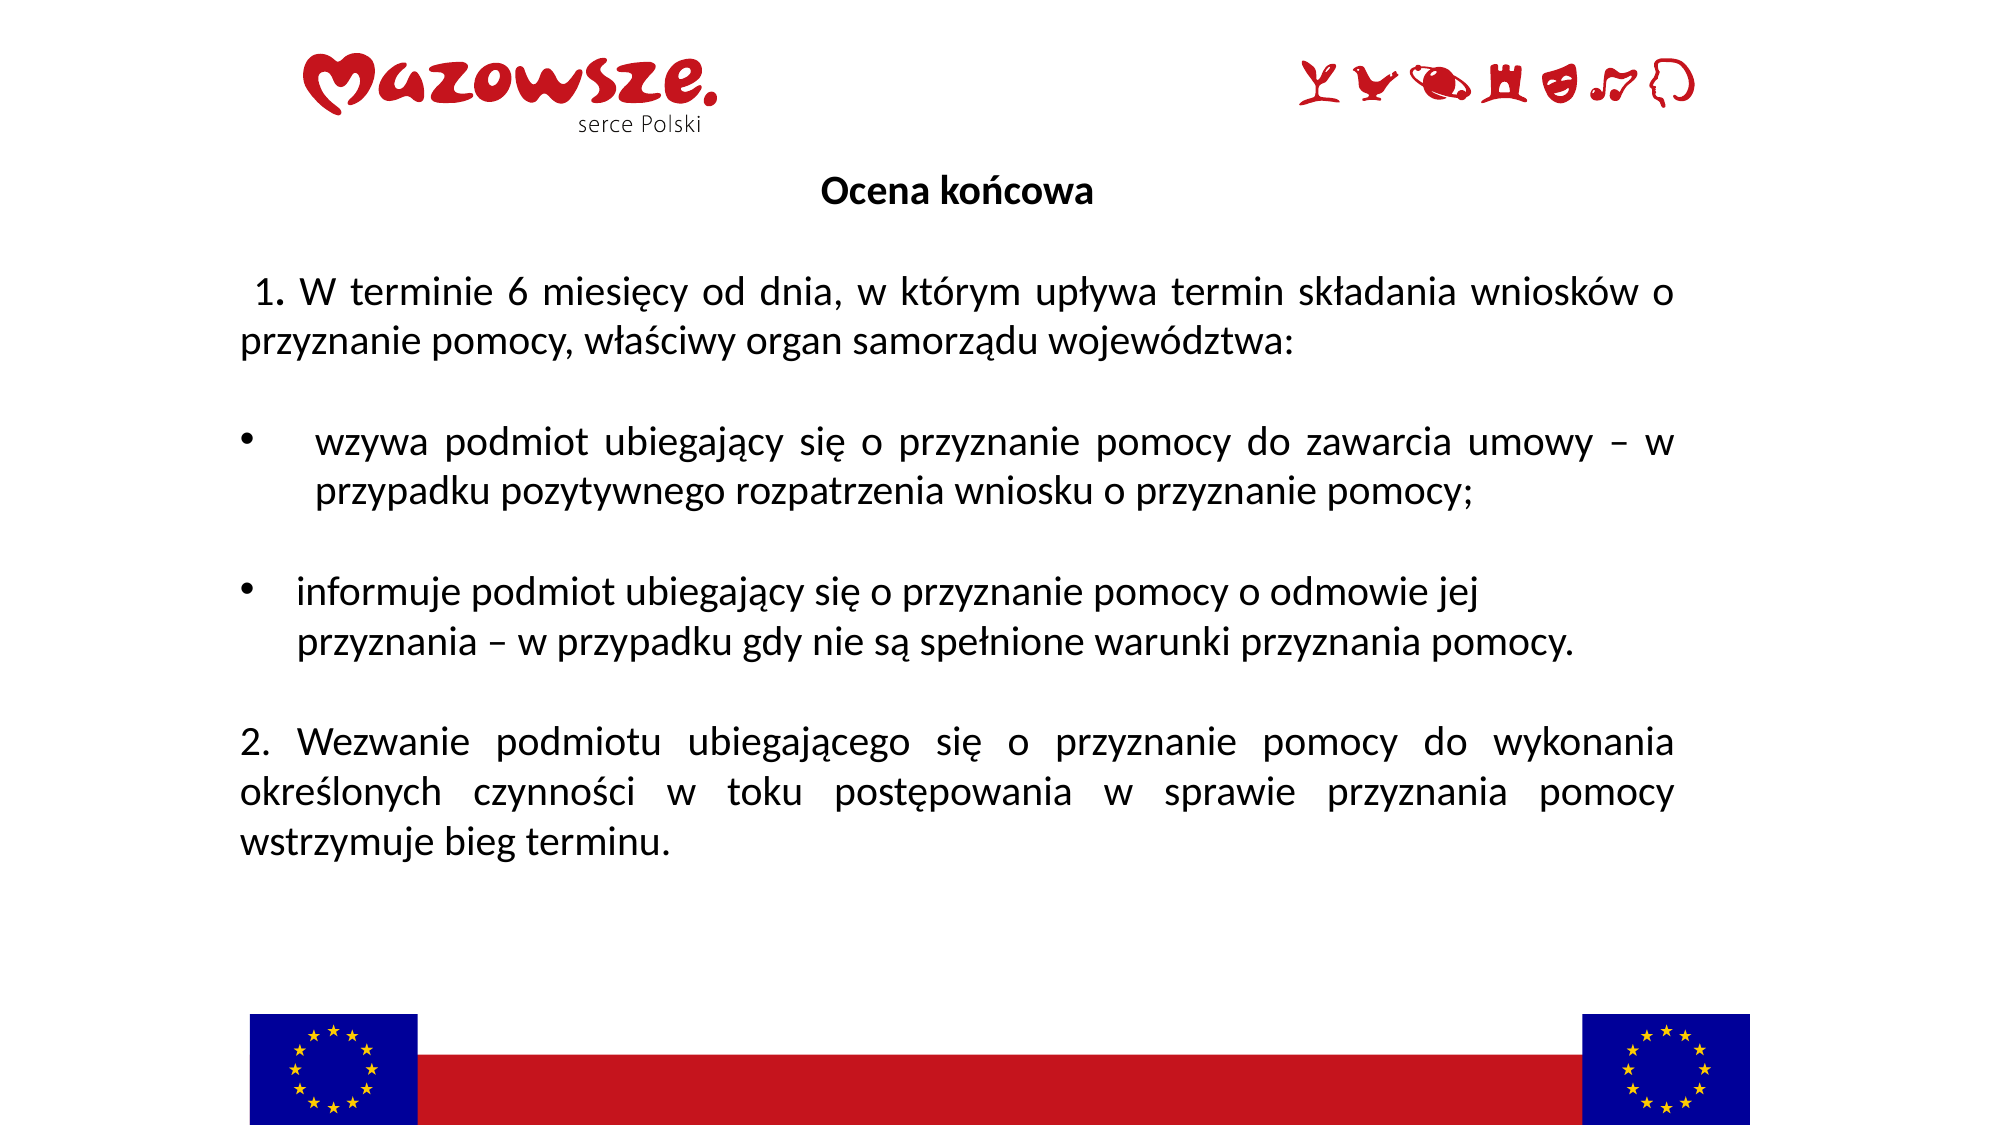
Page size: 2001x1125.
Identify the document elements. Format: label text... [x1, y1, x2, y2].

text_box [1295, 57, 1344, 109]
text_box [642, 115, 652, 132]
text_box [1586, 64, 1641, 105]
text_box [1649, 58, 1695, 108]
text_box [1646, 54, 1698, 112]
text_box [418, 1054, 1582, 1125]
text_box [1352, 65, 1399, 101]
text_box [1477, 60, 1531, 107]
picture [249, 1014, 418, 1125]
text_box [1409, 64, 1472, 101]
text_box [703, 91, 717, 107]
text_box [474, 62, 512, 102]
text_box [378, 62, 425, 103]
picture [1582, 1014, 1750, 1125]
text_box [1542, 63, 1578, 104]
text_box [603, 119, 609, 132]
text_box [1299, 60, 1340, 106]
text_box [515, 66, 583, 104]
text_box [1538, 60, 1581, 107]
text_box [428, 61, 474, 104]
text_box [686, 114, 695, 132]
text_box [664, 58, 702, 104]
text_box Ocena końcowa 1. W terminie 6 miesięcy od dnia, w którym upływa termin składania wniosków o przyznanie pomocy, właściwy organ samorządu województwa: wzywa podmiot ubiegający się o przyznanie pomocy do zawarcia umowy – w przypadku pozytywnego rozpatrzenia wniosku o przyznanie pomocy; informuje podmiot ubiegający się o przyznanie pomocy o odmowie jej przyznania – w przypadku gdy nie są spełnione warunki przyznania pomocy. 2. Wezwanie podmiotu ubiegającego się o przyznanie pomocy do wykonania określonych czynności w toku postępowania w sprawie przyznania pomocy wstrzymuje bieg terminu. [224, 155, 1691, 871]
text_box [1349, 62, 1402, 105]
text_box [1406, 61, 1475, 104]
text_box [1481, 64, 1528, 104]
text_box [616, 61, 662, 104]
text_box [303, 53, 375, 116]
text_box [1590, 67, 1638, 101]
text_box [586, 57, 617, 104]
